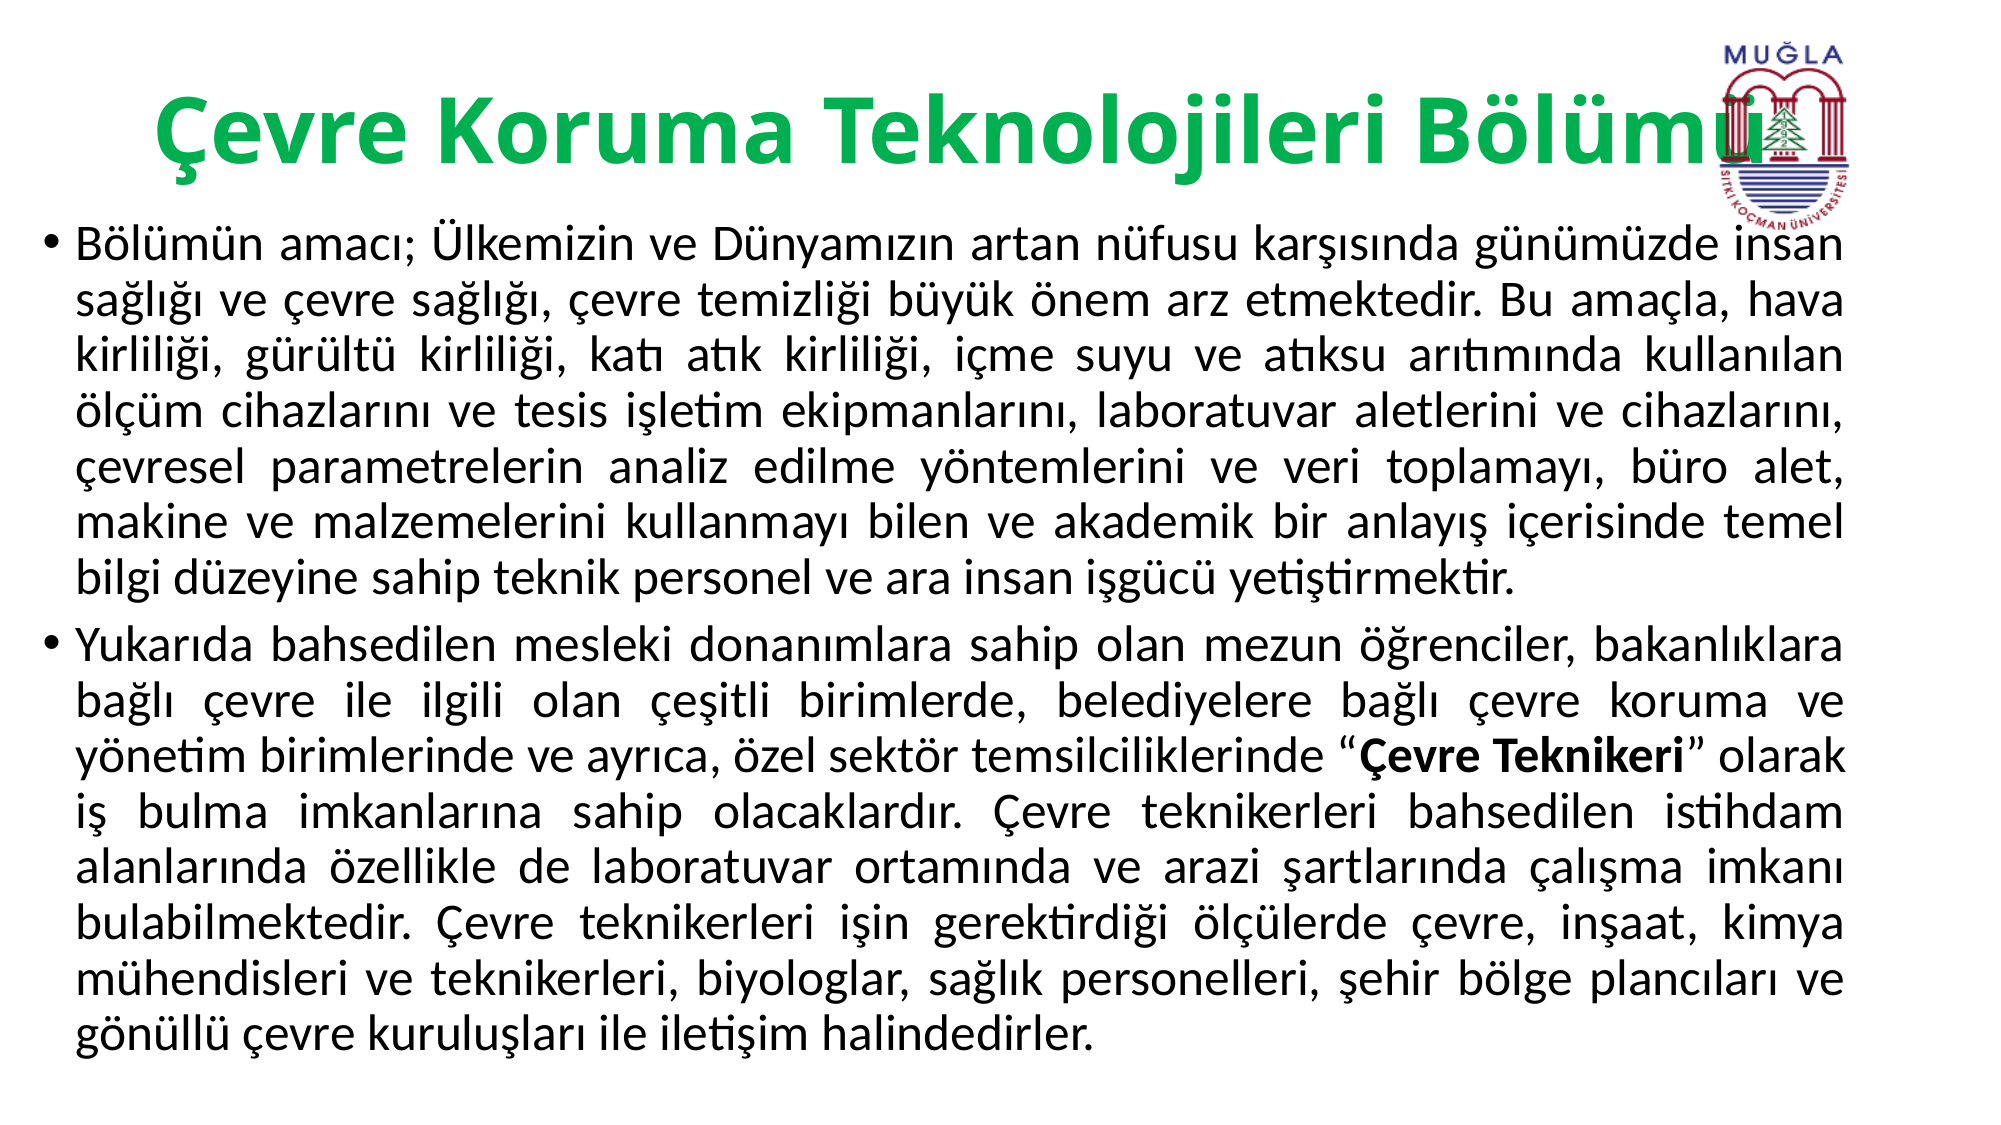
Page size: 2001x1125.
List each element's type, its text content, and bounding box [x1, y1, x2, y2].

title Çevre Koruma Teknolojileri Bölümü [137, 25, 1863, 208]
picture [1716, 38, 1852, 235]
list Bölümün amacı; Ülkemizin ve Dünyamızın artan nüfusu karşısında günümüzde insan sağlığı ve çevre sağlığı, çevre temizliği büyük önem arz etmektedir. Bu amaçla, hava kirliliği, gürültü kirliliği, katı atık kirliliği, içme suyu ve atıksu arıtımında kullanılan ölçüm cihazlarını ve tesis işletim ekipmanlarını, laboratuvar aletlerini ve cihazlarını, çevresel parametrelerin analiz edilme yöntemlerini ve veri toplamayı, büro alet, makine ve malzemelerini kullanmayı bilen ve akademik bir anlayış içerisinde temel bilgi düzeyine sahip teknik personel ve ara insan işgücü yetiştirmektir. Yukarıda bahsedilen mesleki donanımlara sahip olan mezun öğrenciler, bakanlıklara bağlı çevre ile ilgili olan çeşitli birimlerde, belediyelere bağlı çevre koruma ve yönetim birimlerinde ve ayrıca, özel sektör temsilciliklerinde “Çevre Teknikeri” olarak iş bulma imkanlarına sahip olacaklardır. Çevre teknikerleri bahsedilen istihdam alanlarında özellikle de laboratuvar ortamında ve arazi şartlarında çalışma imkanı bulabilmektedir. Çevre teknikerleri işin gerektirdiği ölçülerde çevre, inşaat, kimya mühendisleri ve teknikerleri, biyologlar, sağlık personelleri, şehir bölge plancıları ve gönüllü çevre kuruluşları ile iletişim halindedirler. [27, 208, 1863, 1125]
